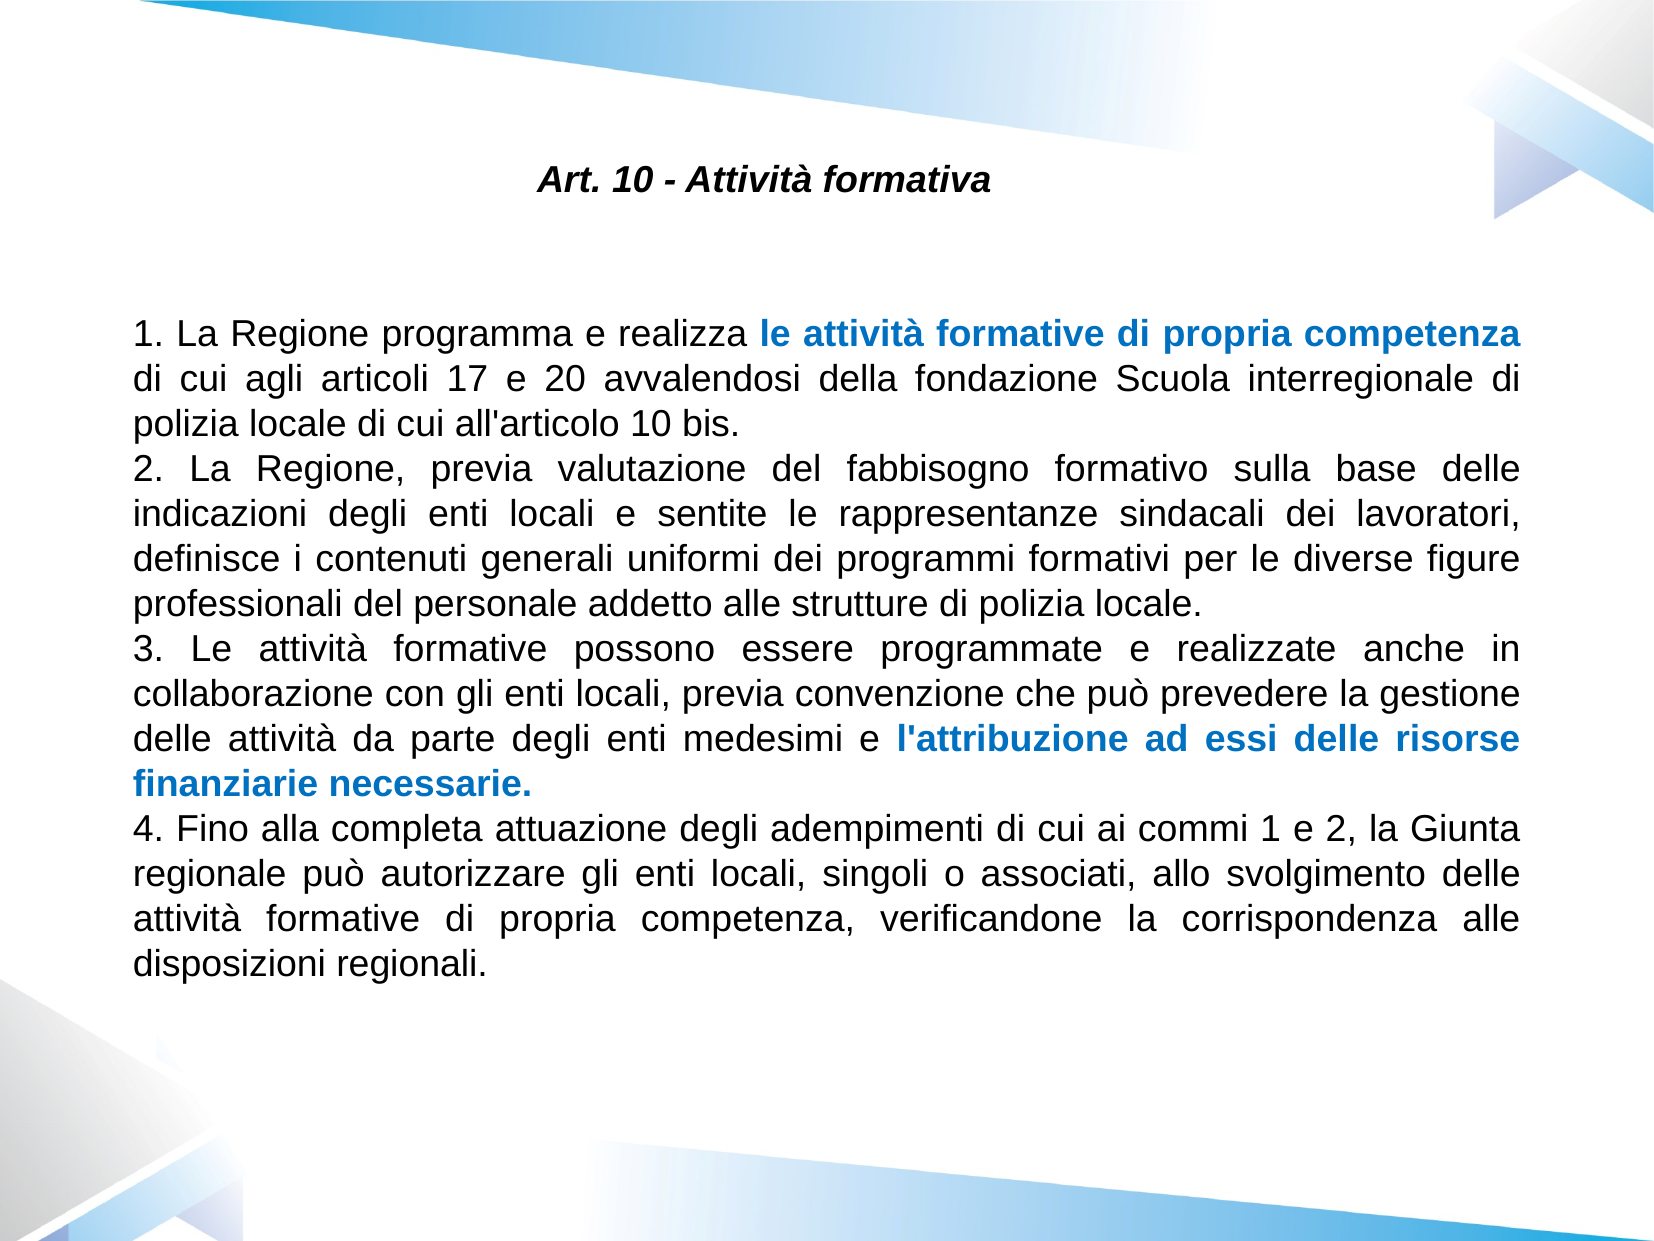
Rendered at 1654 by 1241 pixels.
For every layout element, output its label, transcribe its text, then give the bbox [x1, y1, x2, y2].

picture [0, 0, 1654, 1241]
text_box 1. La Regione programma e realizza le attività formative di propria competenza di cui agli articoli 17 e 20 avvalendosi della fondazione Scuola interregionale di polizia locale di cui all'articolo 10 bis. 2. La Regione, previa valutazione del fabbisogno formativo sulla base delle indicazioni degli enti locali e sentite le rappresentanze sindacali dei lavoratori, definisce i contenuti generali uniformi dei programmi formativi per le diverse figure professionali del personale addetto alle strutture di polizia locale. 3. Le attività formative possono essere programmate e realizzate anche in collaborazione con gli enti locali, previa convenzione che può prevedere la gestione delle attività da parte degli enti medesimi e l'attribuzione ad essi delle risorse finanziarie necessarie. 4. Fino alla completa attuazione degli adempimenti di cui ai commi 1 e 2, la Giunta regionale può autorizzare gli enti locali, singoli o associati, allo svolgimento delle attività formative di propria competenza, verificandone la corrispondenza alle disposizioni regionali. [118, 301, 1536, 991]
text_box Art. 10 - Attività formativa [522, 147, 1007, 208]
